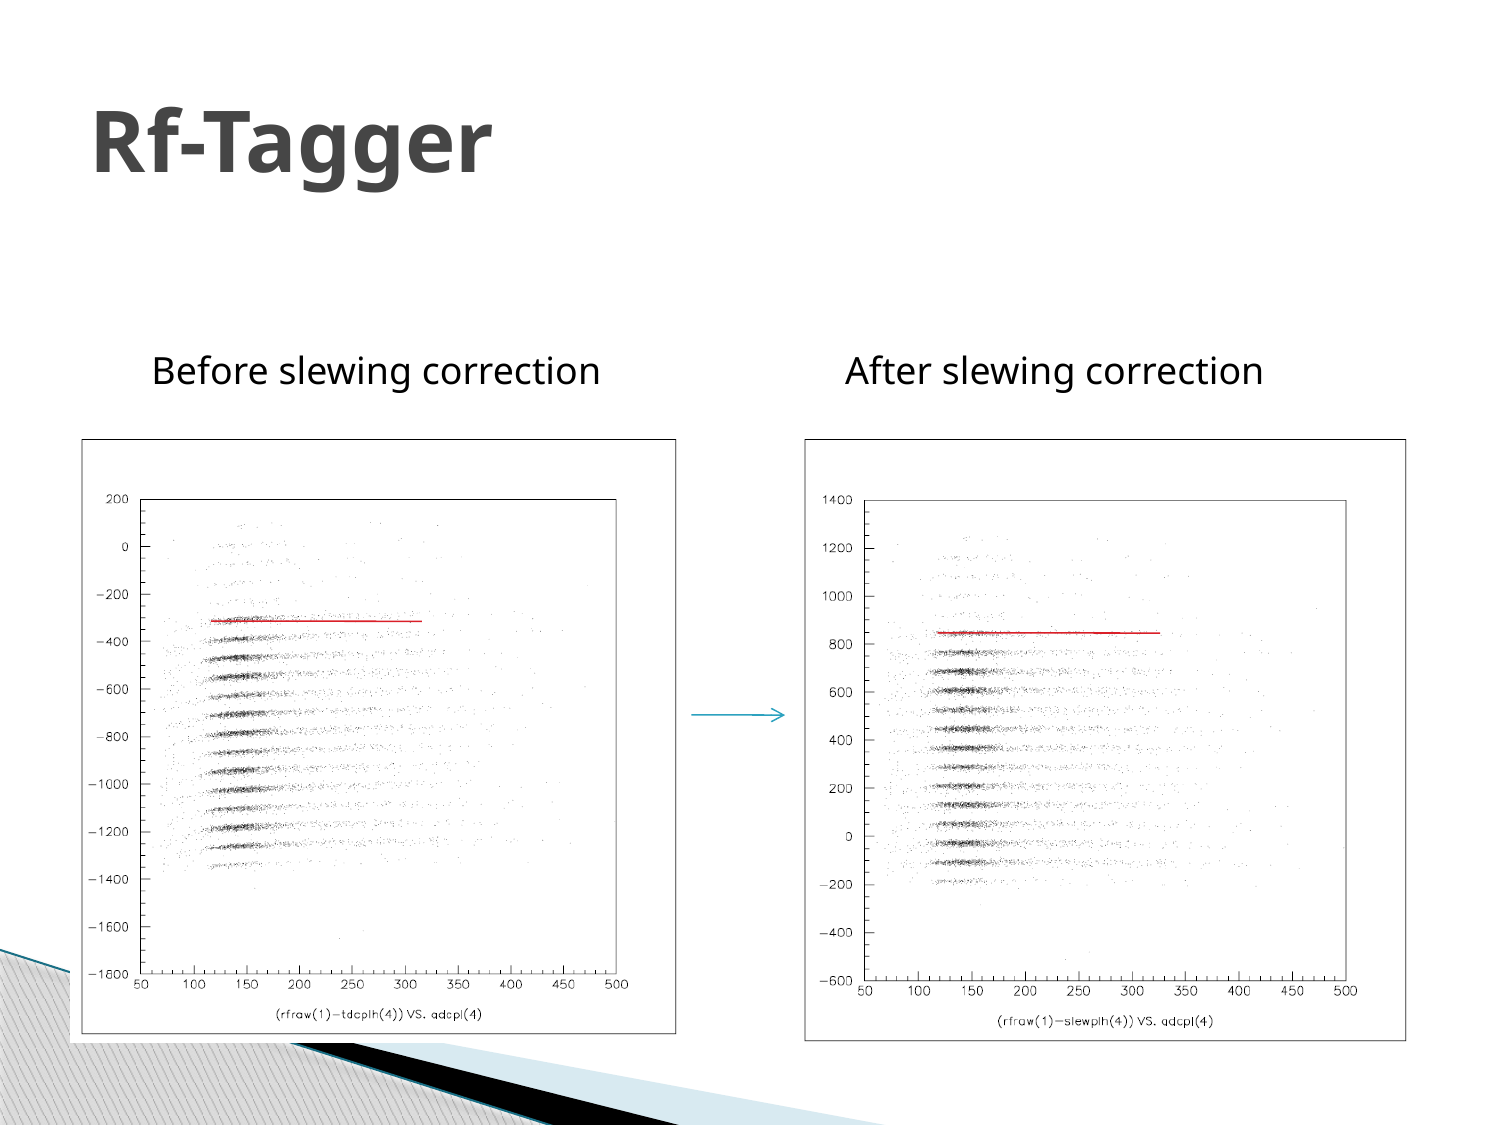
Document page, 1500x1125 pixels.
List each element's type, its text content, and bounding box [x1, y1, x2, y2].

picture [70, 433, 685, 1044]
picture [796, 433, 1419, 1053]
text_box Before slewing correction [136, 339, 617, 400]
title Rf-Tagger [75, 45, 1425, 233]
text_box After slewing correction [830, 339, 1280, 400]
